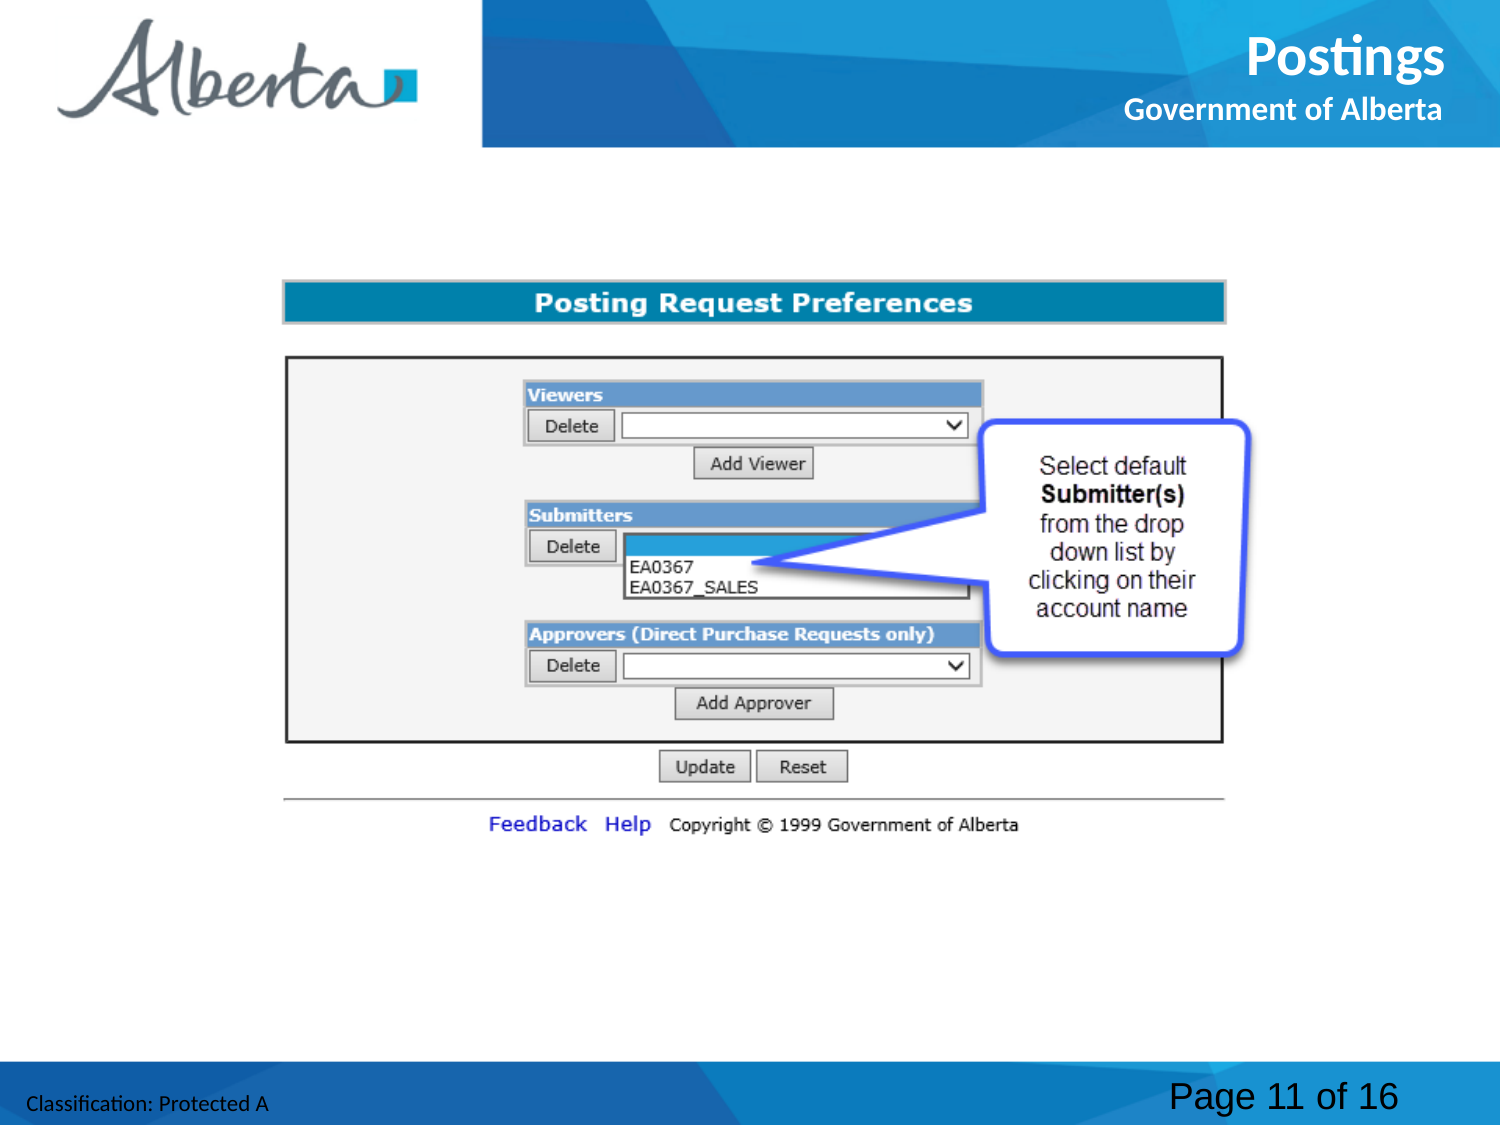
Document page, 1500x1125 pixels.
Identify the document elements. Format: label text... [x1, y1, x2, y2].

text_box Postings [811, 9, 1461, 95]
picture [0, 0, 1500, 1125]
text_box Government of Alberta [1109, 79, 1461, 135]
